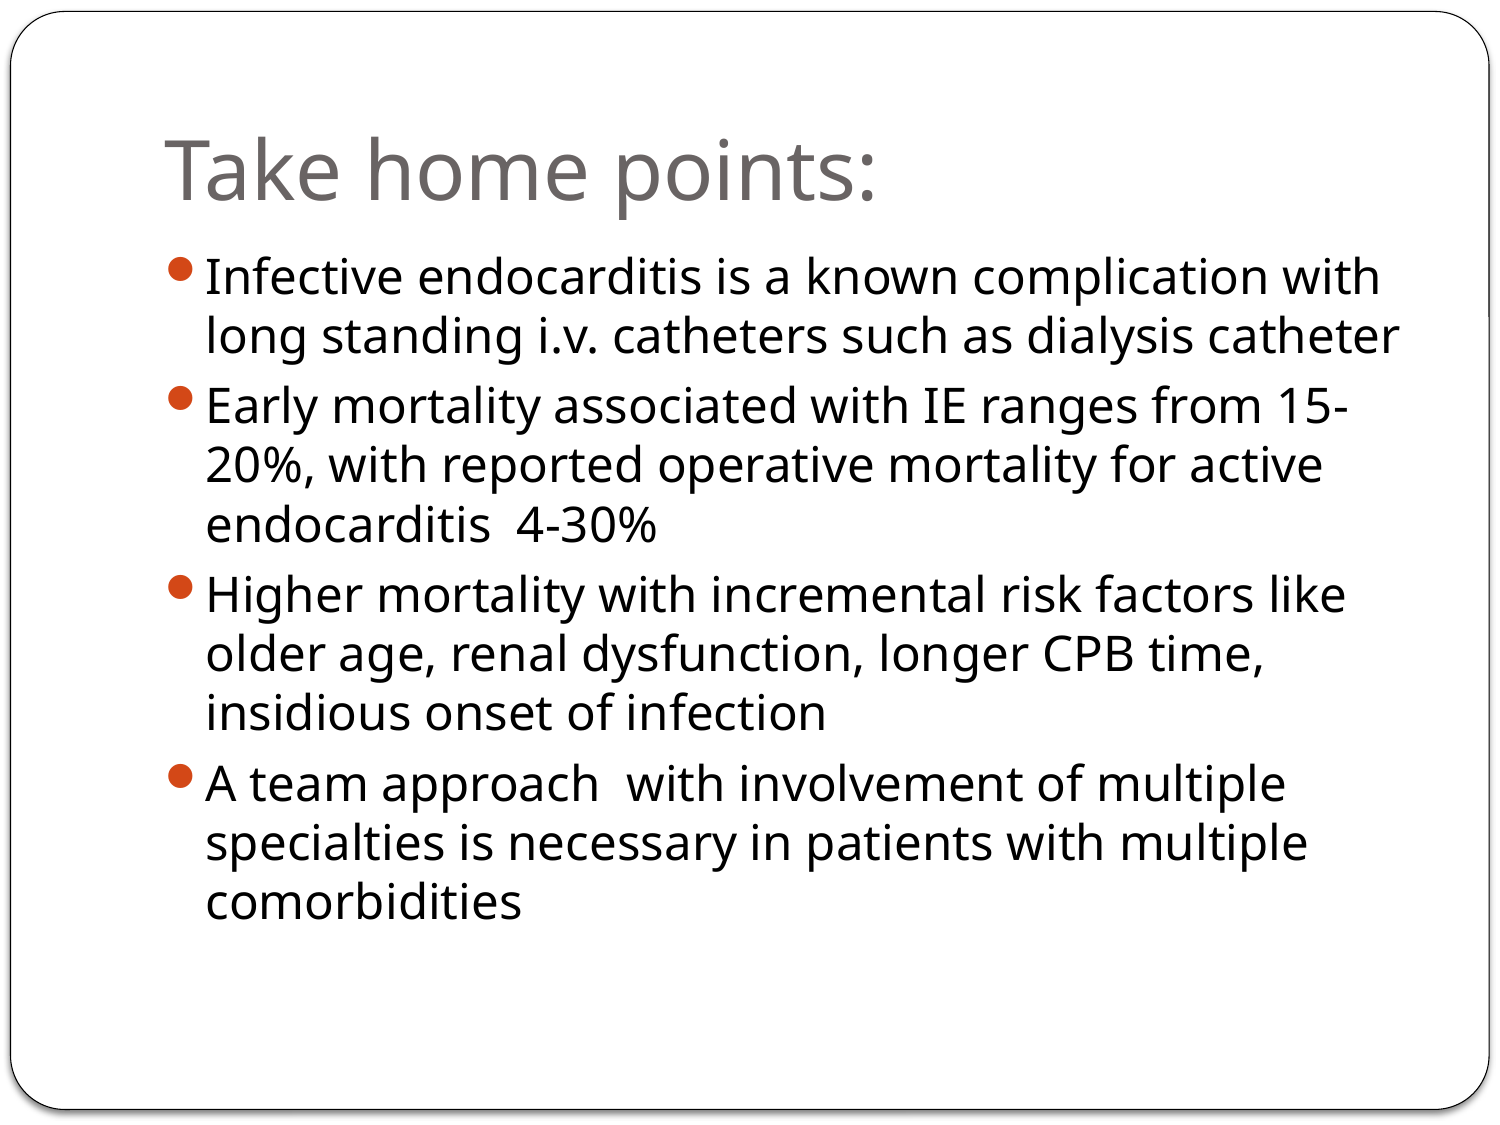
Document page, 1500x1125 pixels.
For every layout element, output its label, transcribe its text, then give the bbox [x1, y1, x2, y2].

title Take home points: [150, 45, 1425, 233]
list Infective endocarditis is a known complication with long standing i.v. catheters such as dialysis catheter Early mortality associated with IE ranges from 15-20%, with reported operative mortality for active endocarditis 4-30% Higher mortality with incremental risk factors like older age, renal dysfunction, longer CPB time, insidious onset of infection A team approach with involvement of multiple specialties is necessary in patients with multiple comorbidities [150, 237, 1425, 988]
